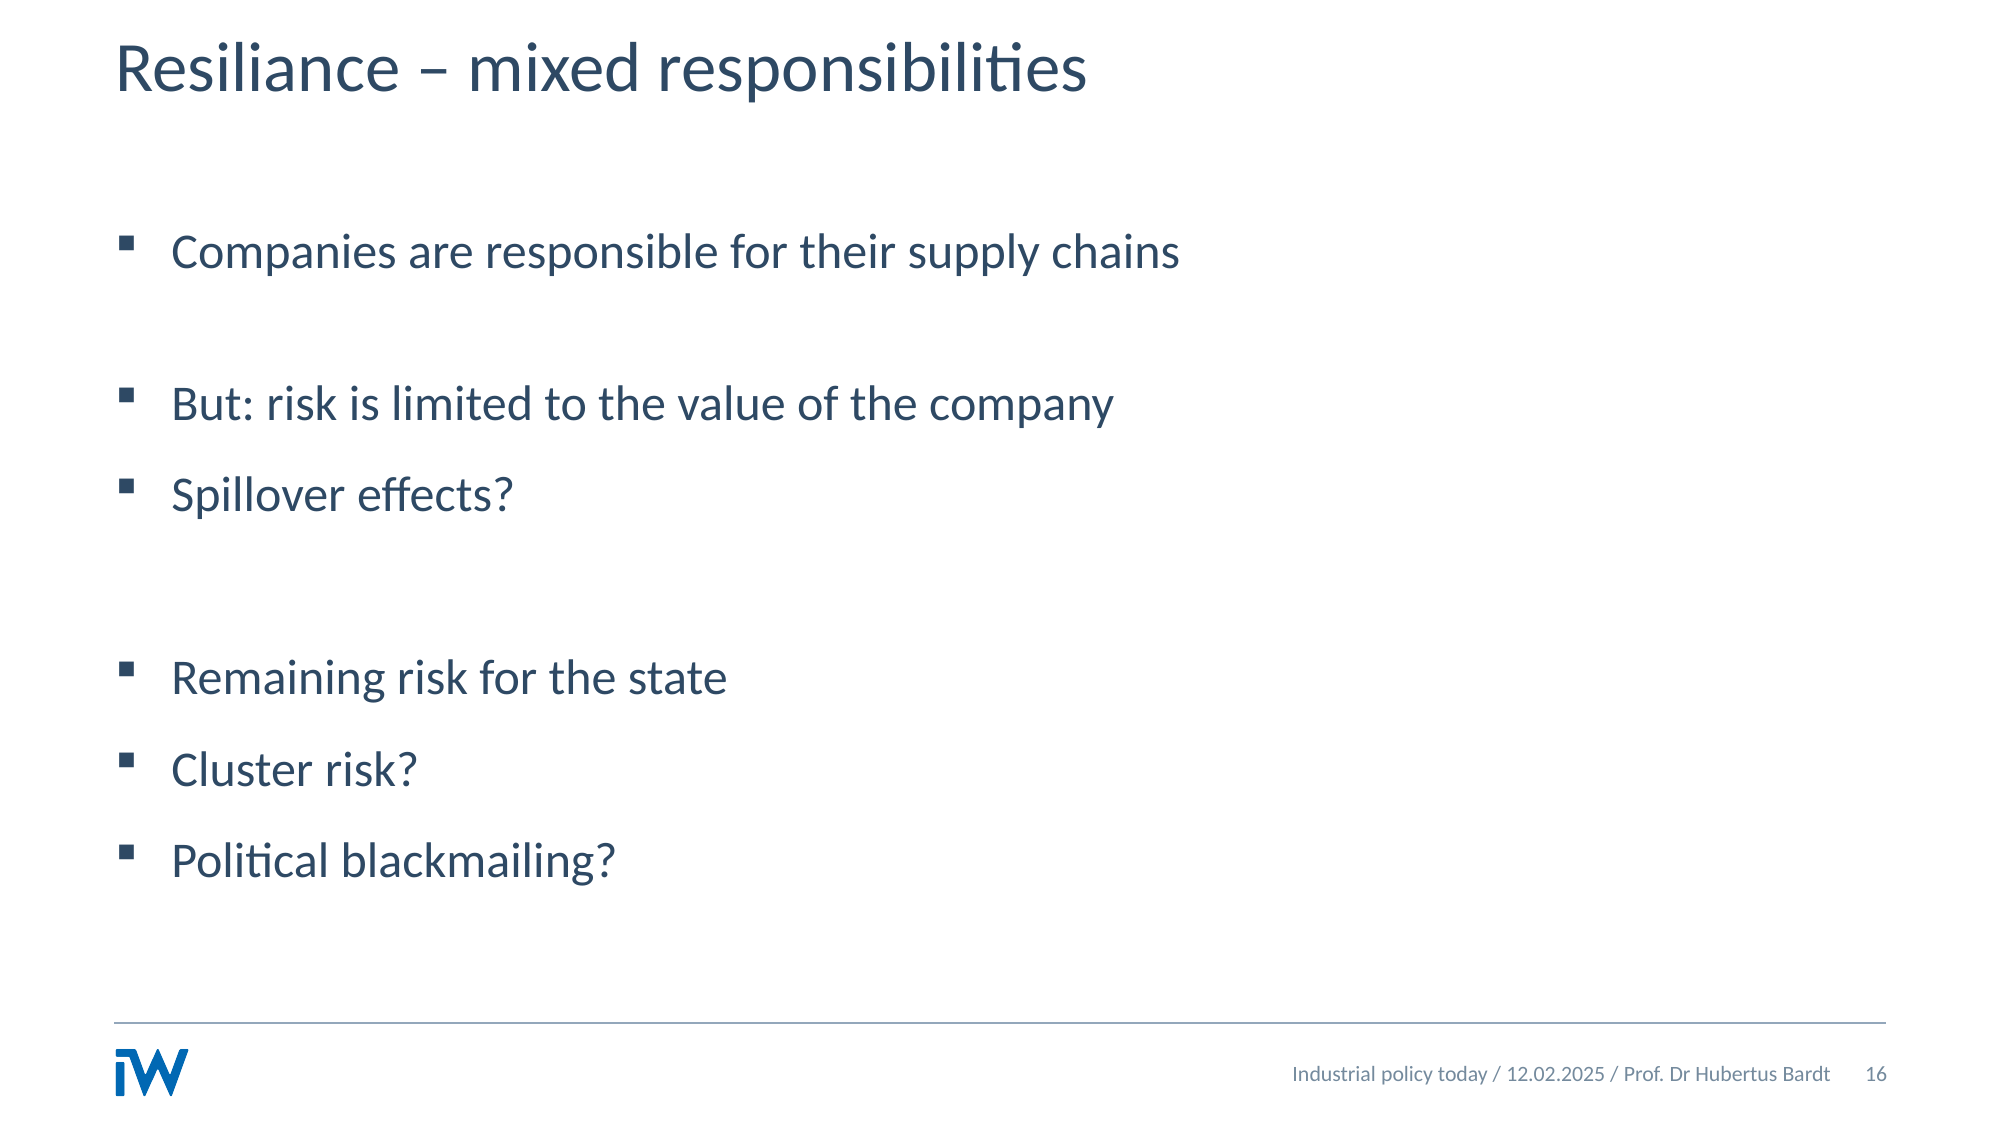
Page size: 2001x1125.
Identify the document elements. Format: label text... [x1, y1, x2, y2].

picture [80, 1013, 224, 1125]
footer Industrial policy today / 12.02.2025 / Prof. Dr Hubertus Bardt [905, 1042, 1831, 1103]
list Companies are responsible for their supply chains But: risk is limited to the value of the company Spillover effects? Remaining risk for the state Cluster risk? Political blackmailing? [115, 225, 1887, 959]
title Resiliance – mixed responsibilities [115, 30, 1886, 126]
slide_number 16 [1831, 1042, 1888, 1103]
